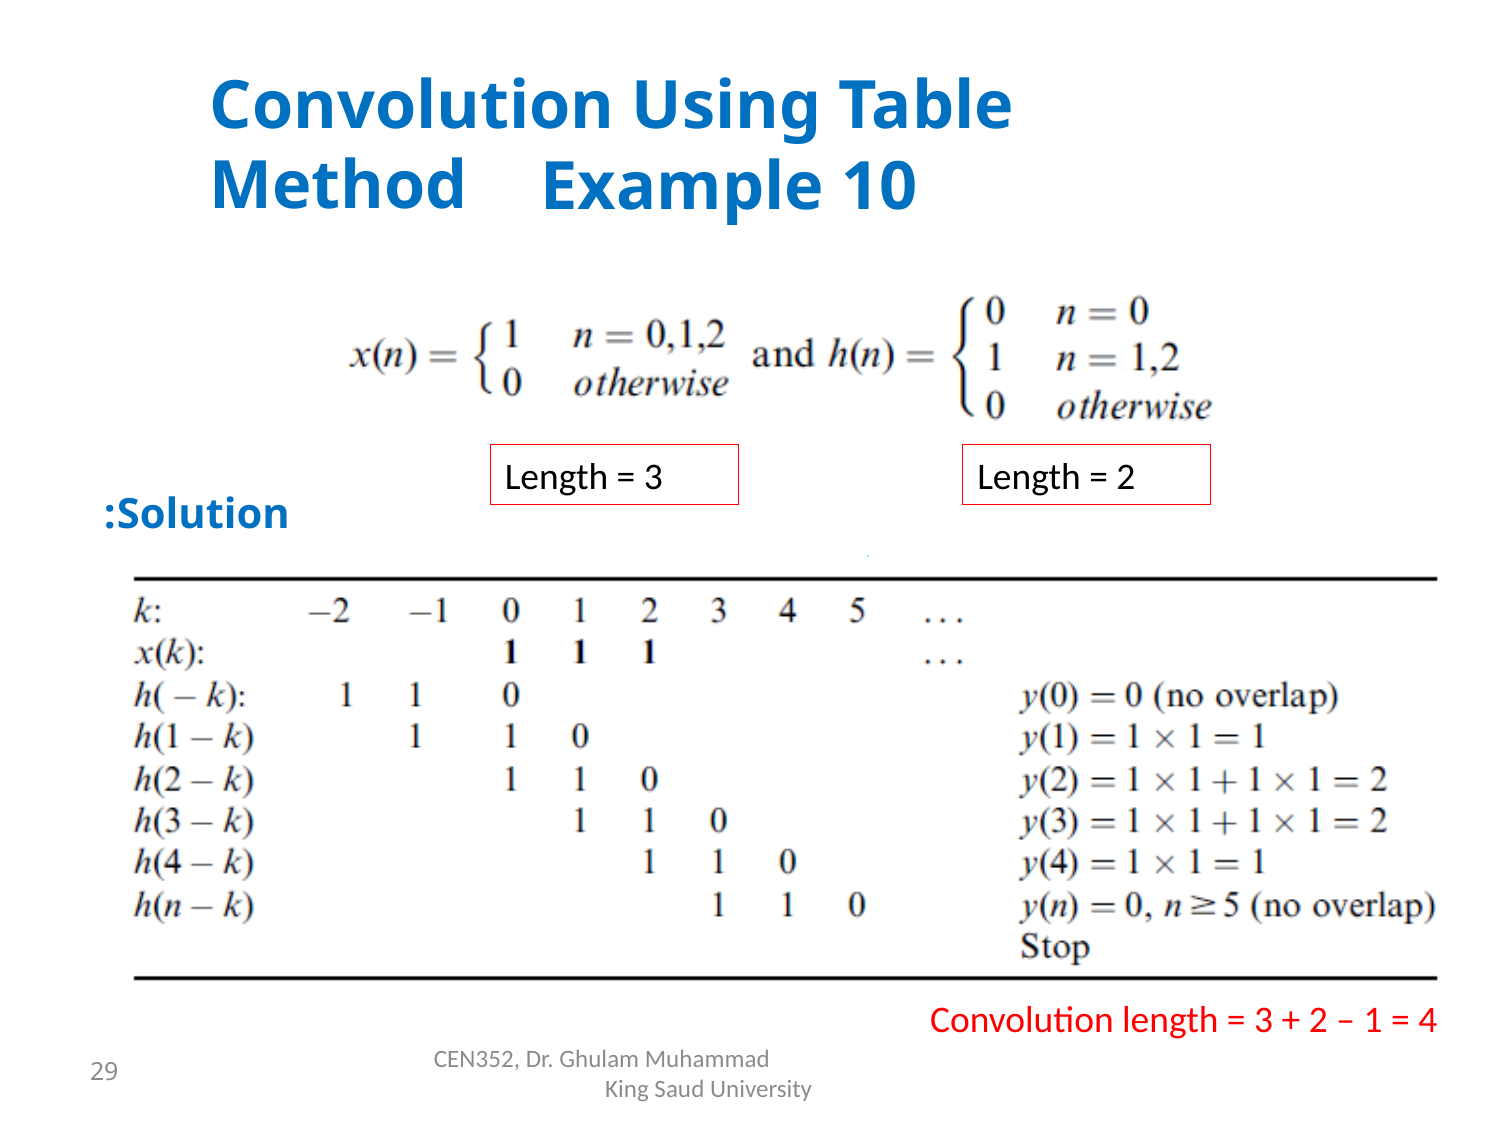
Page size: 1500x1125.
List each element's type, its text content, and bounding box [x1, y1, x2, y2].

picture [336, 280, 1216, 421]
slide_number 29 [75, 1042, 395, 1103]
text_box Convolution Using Table Method [194, 54, 1282, 230]
text_box Convolution length = 3 + 2 – 1 = 4 [915, 987, 1483, 1048]
text_box Length = 3 [490, 444, 739, 505]
text_box Length = 2 [962, 444, 1211, 505]
picture [111, 555, 1448, 988]
text_box Example 10 [525, 135, 963, 231]
text_box Solution: [88, 479, 361, 545]
footer CEN352, Dr. Ghulam Muhammad King Saud University [395, 1042, 1022, 1103]
